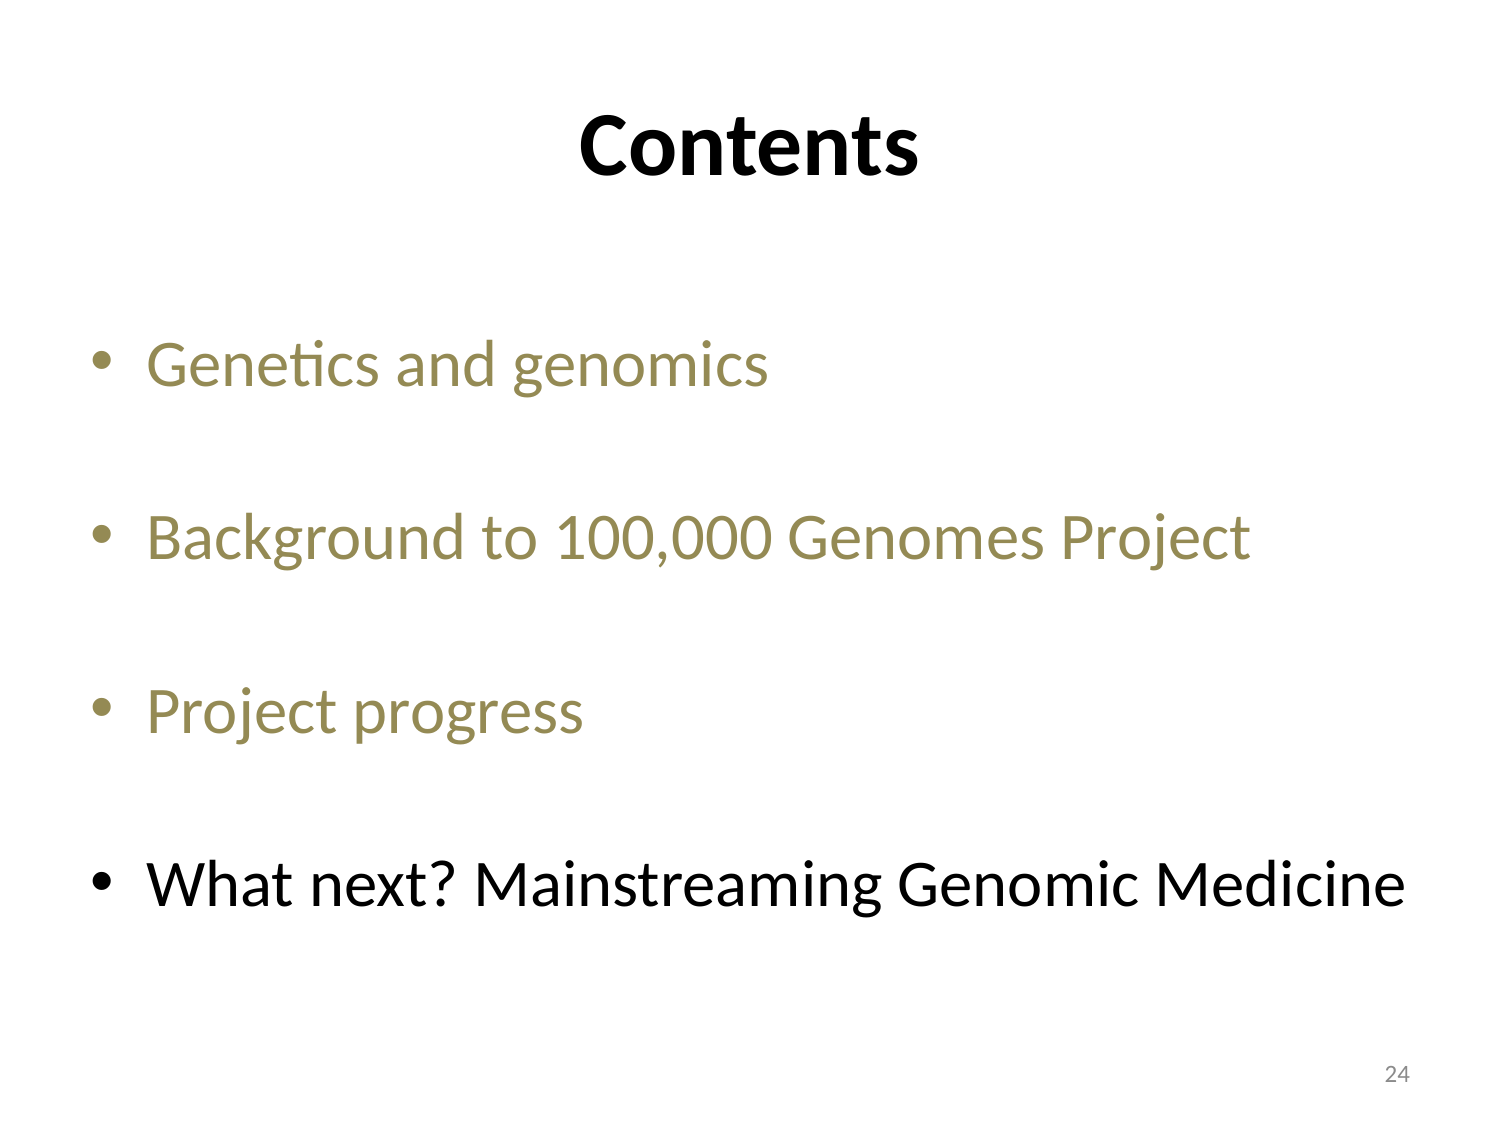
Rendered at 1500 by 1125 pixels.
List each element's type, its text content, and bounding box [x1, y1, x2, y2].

slide_number 24 [1074, 1042, 1425, 1103]
list Genetics and genomics Background to 100,000 Genomes Project Project progress What next? Mainstreaming Genomic Medicine [75, 231, 1425, 975]
title Contents [75, 45, 1425, 231]
